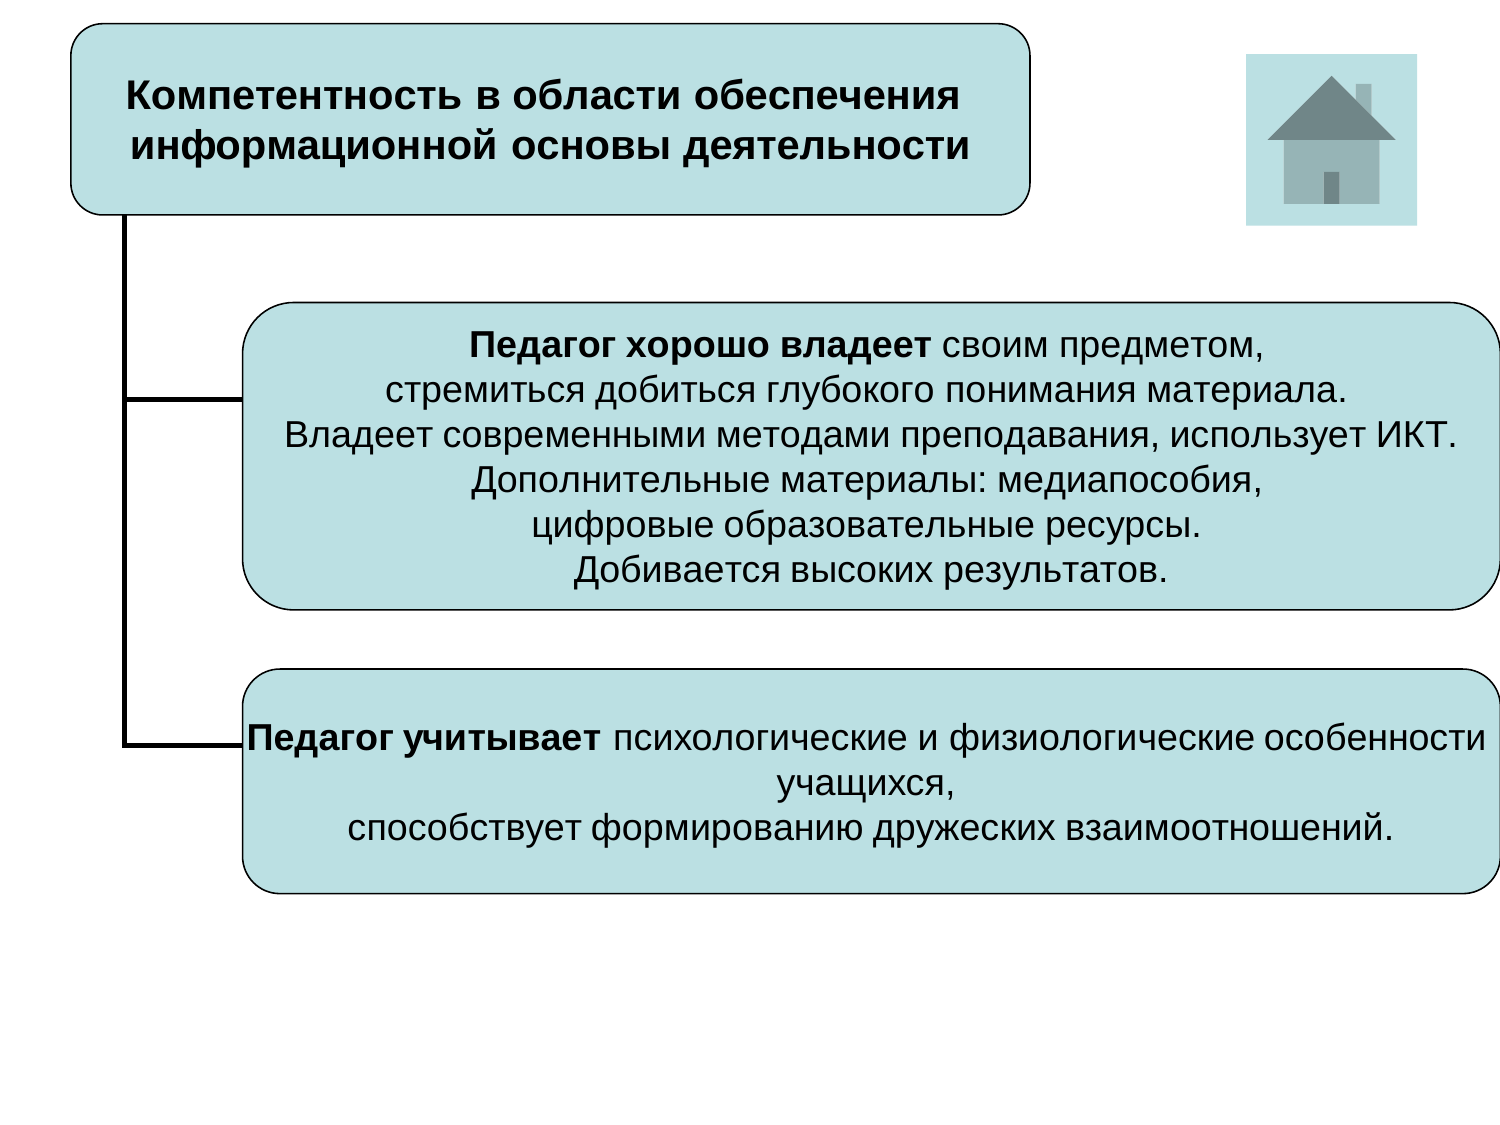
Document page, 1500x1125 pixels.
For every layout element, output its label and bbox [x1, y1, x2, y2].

text_box [0, 0, 1500, 1125]
